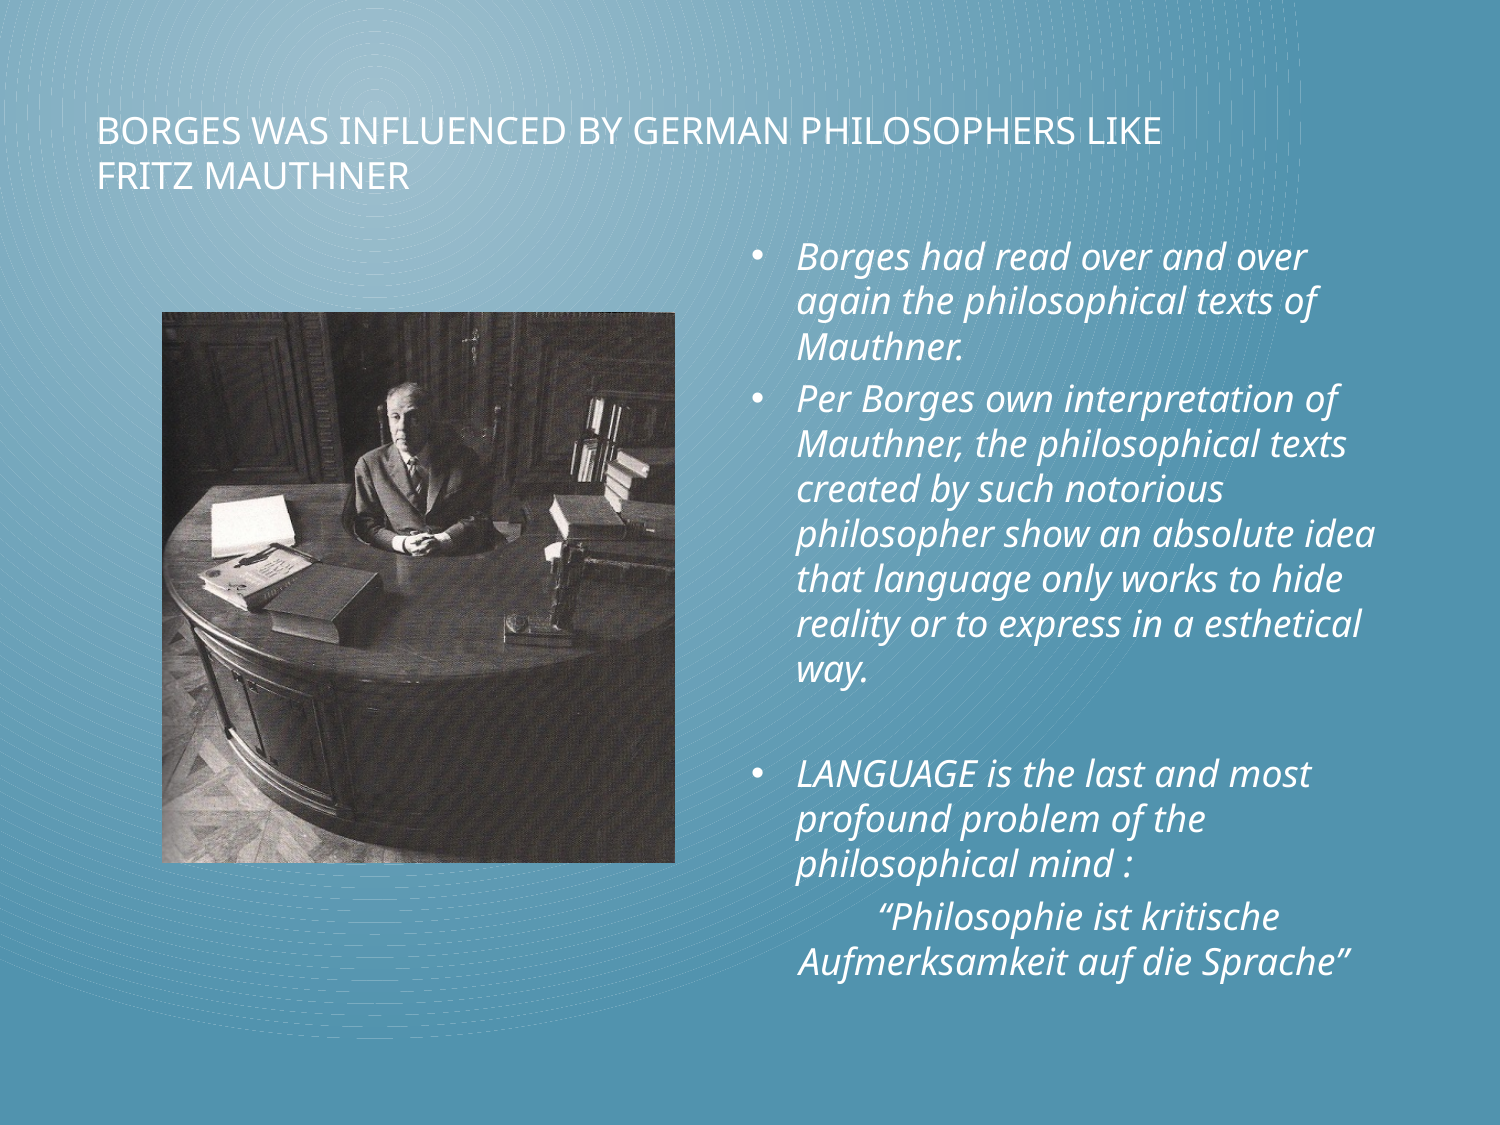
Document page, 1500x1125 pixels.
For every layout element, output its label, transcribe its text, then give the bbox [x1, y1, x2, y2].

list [162, 312, 676, 863]
title BORGES WAS INFLUENCED BY GERMAN PHILOSOPHERS LIKE FRITZ MAUTHNER [81, 99, 1400, 275]
list Borges had read over and over again the philosophical texts of Mauthner. Per Borges own interpretation of Mauthner, the philosophical texts created by such notorious philosopher show an absolute idea that language only works to hide reality or to express in a esthetical way. LANGUAGE is the last and most profound problem of the philosophical mind : “Philosophie ist kritische Aufmerksamkeit auf die Sprache” [736, 224, 1413, 1100]
